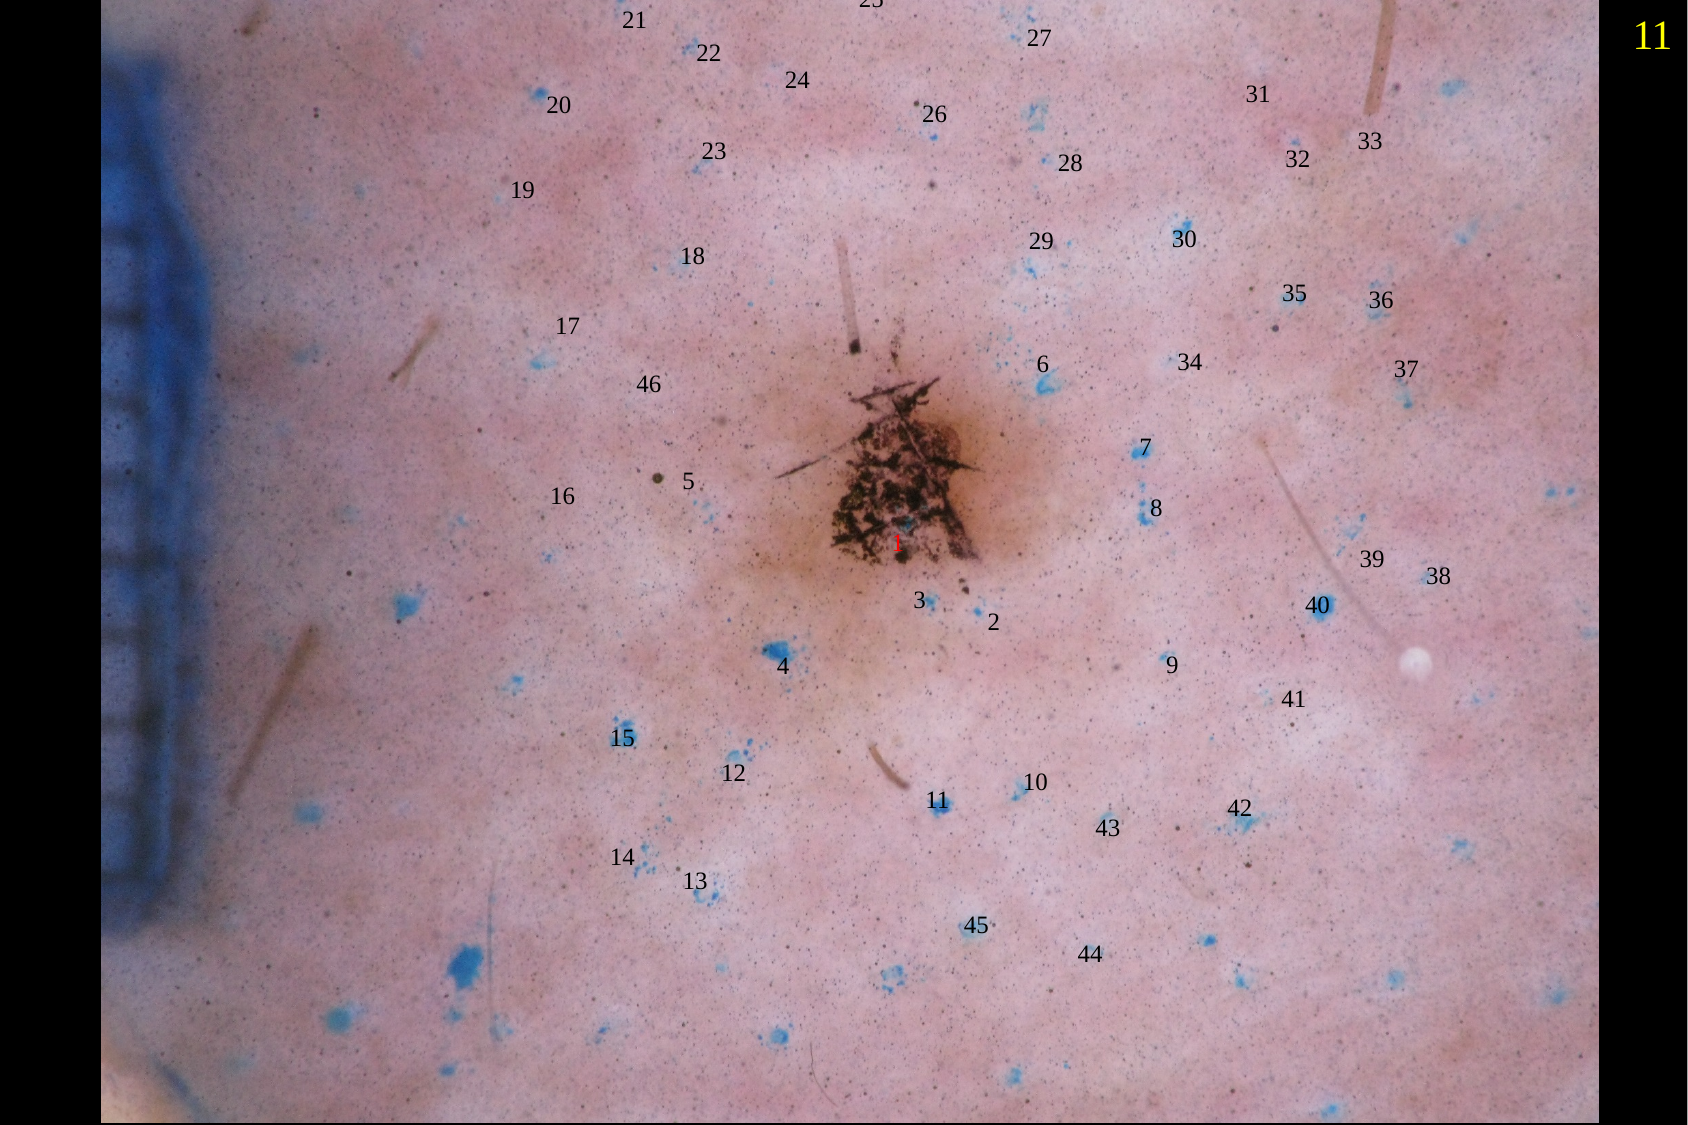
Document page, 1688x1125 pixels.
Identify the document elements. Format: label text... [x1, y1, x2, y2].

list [100, 0, 1599, 1124]
slide_number 11 [1599, 0, 1688, 76]
